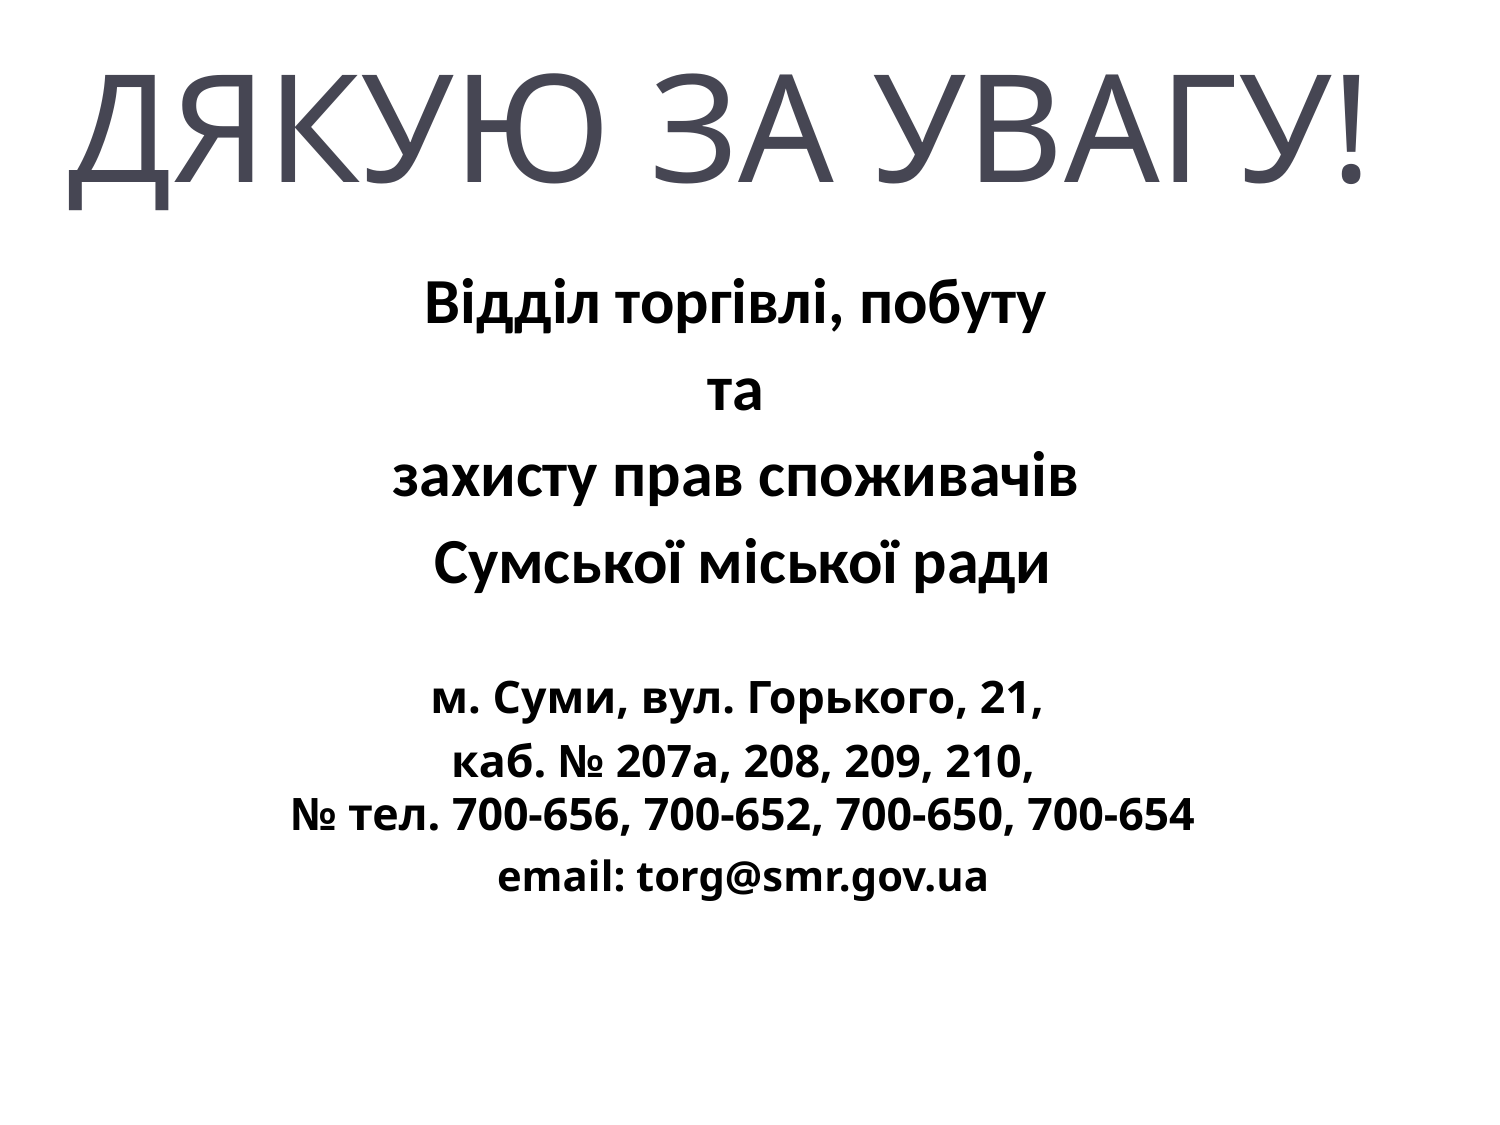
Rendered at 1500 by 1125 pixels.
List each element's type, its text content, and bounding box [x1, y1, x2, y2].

list Відділ торгівлі, побуту та захисту прав споживачів Сумської міської ради м. Суми, вул. Горького, 21, каб. № 207а, 208, 209, 210, № тел. 700-656, 700-652, 700-650, 700-654 email: torg@smr.gov.ua [75, 125, 1412, 1010]
title ДЯКУЮ ЗА УВАГУ! [29, 30, 1412, 220]
